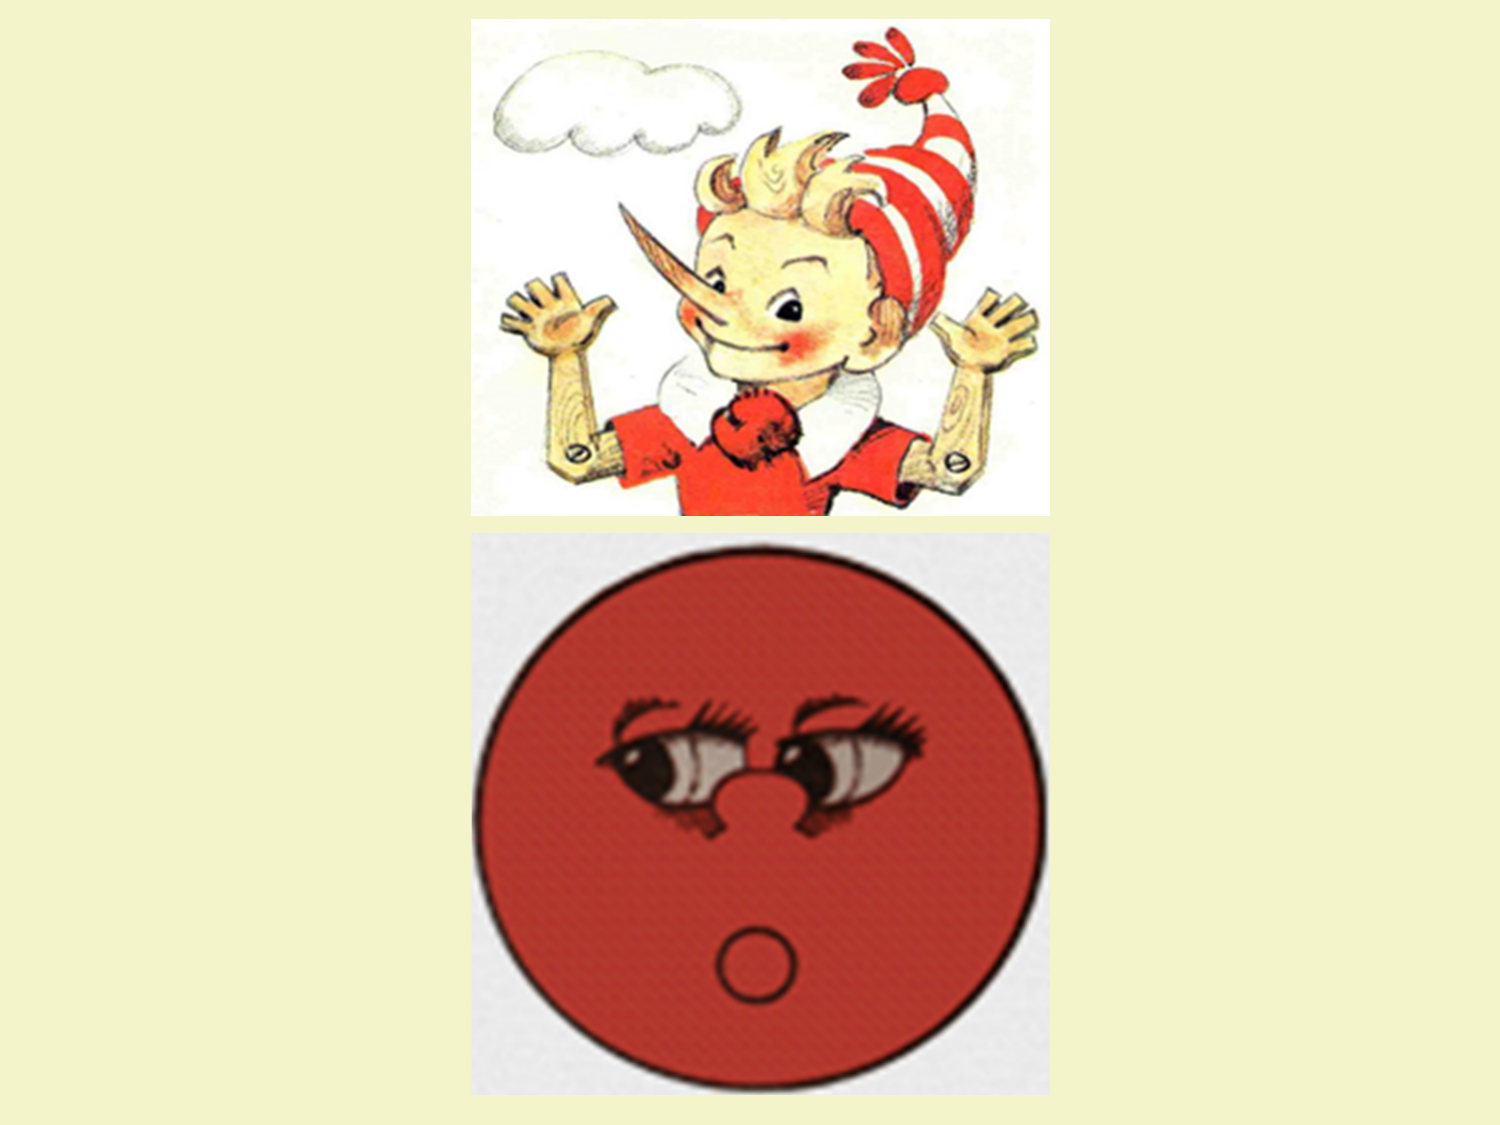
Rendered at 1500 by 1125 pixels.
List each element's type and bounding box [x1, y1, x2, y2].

picture [471, 18, 1050, 516]
picture [471, 533, 1050, 1095]
